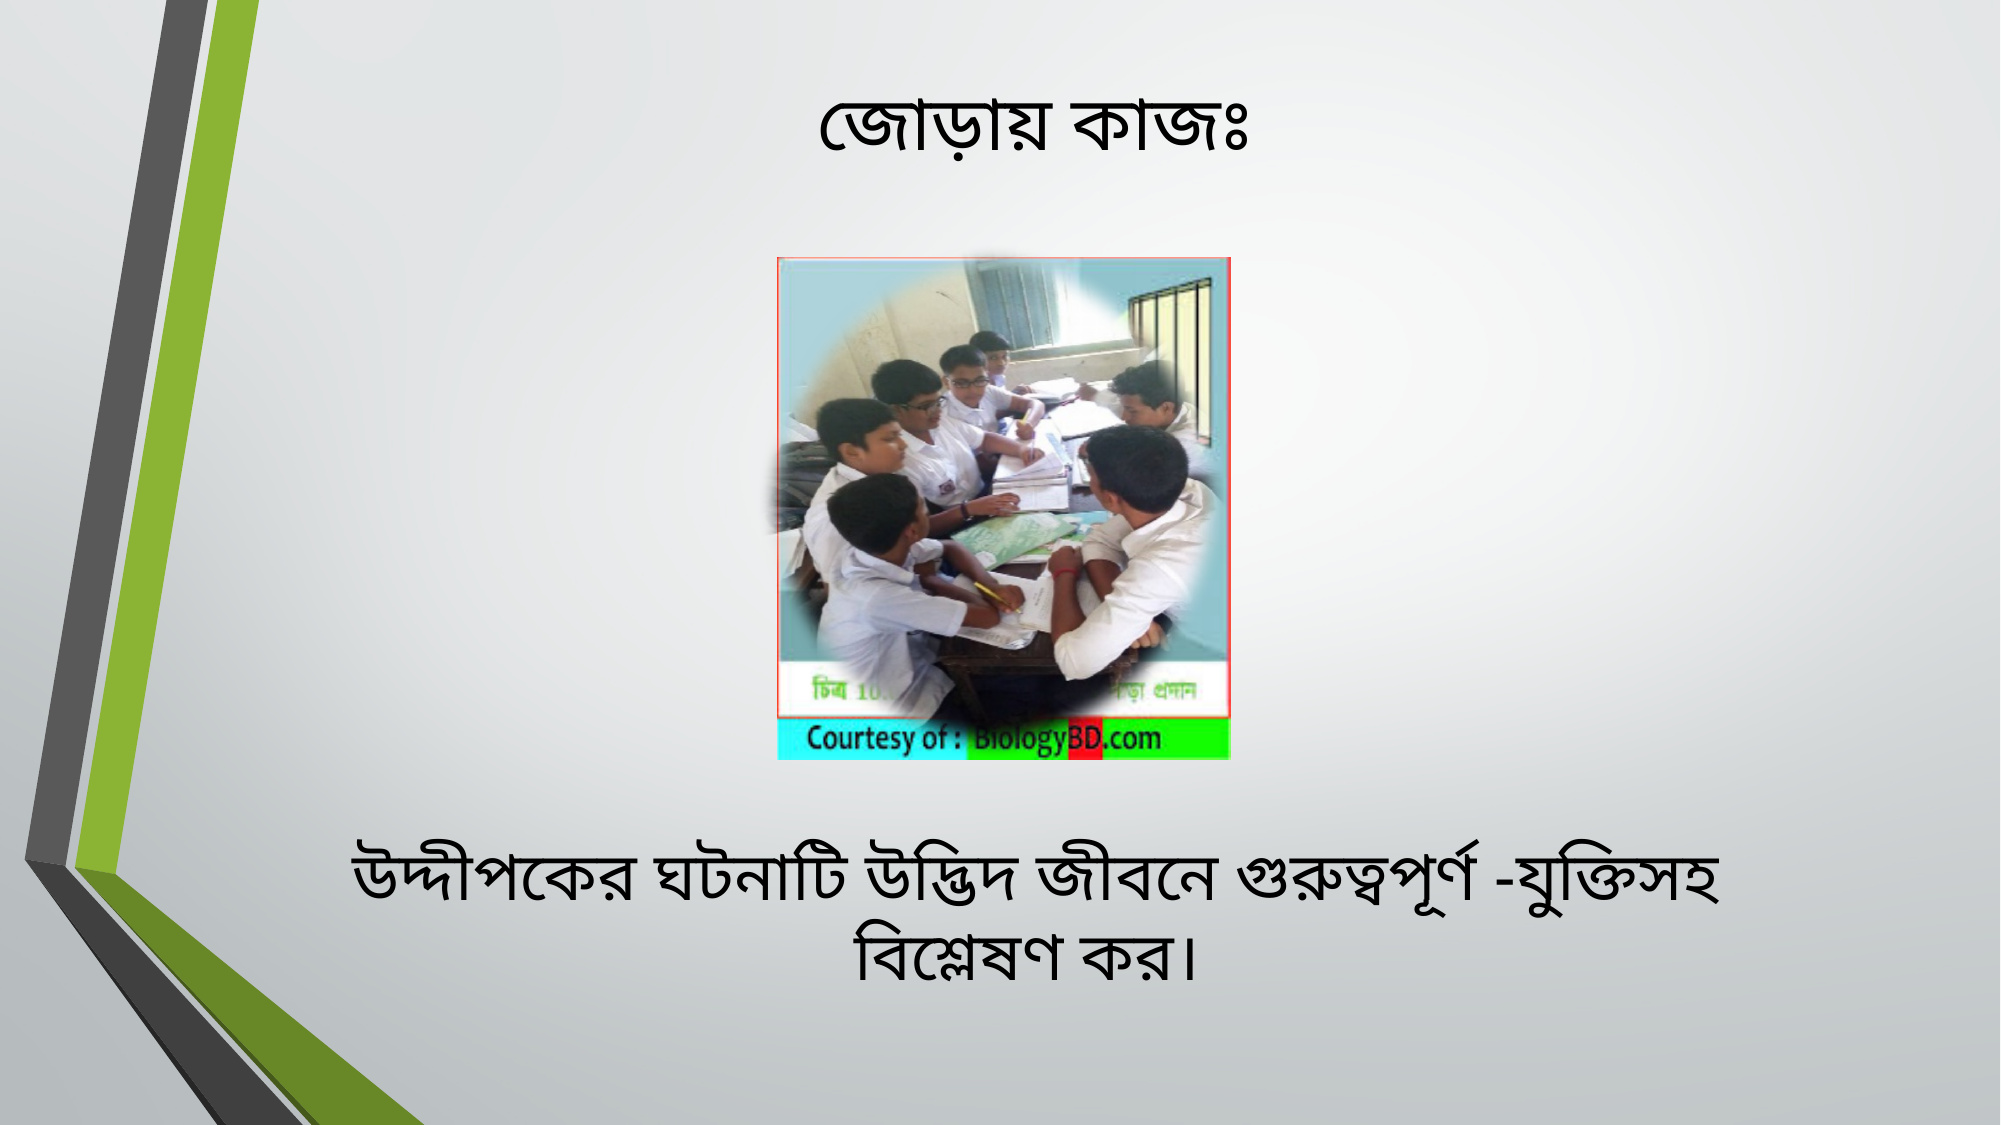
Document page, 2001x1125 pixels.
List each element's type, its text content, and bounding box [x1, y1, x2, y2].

text_box উদ্দীপকের ঘটনাটি উদ্ভিদ জীবনে গুরুত্বপূর্ণ -যুক্তিসহ বিশ্লেষণ কর। [314, 826, 1757, 1002]
picture [757, 242, 1231, 761]
text_box জোড়ায় কাজঃ [795, 67, 1276, 173]
